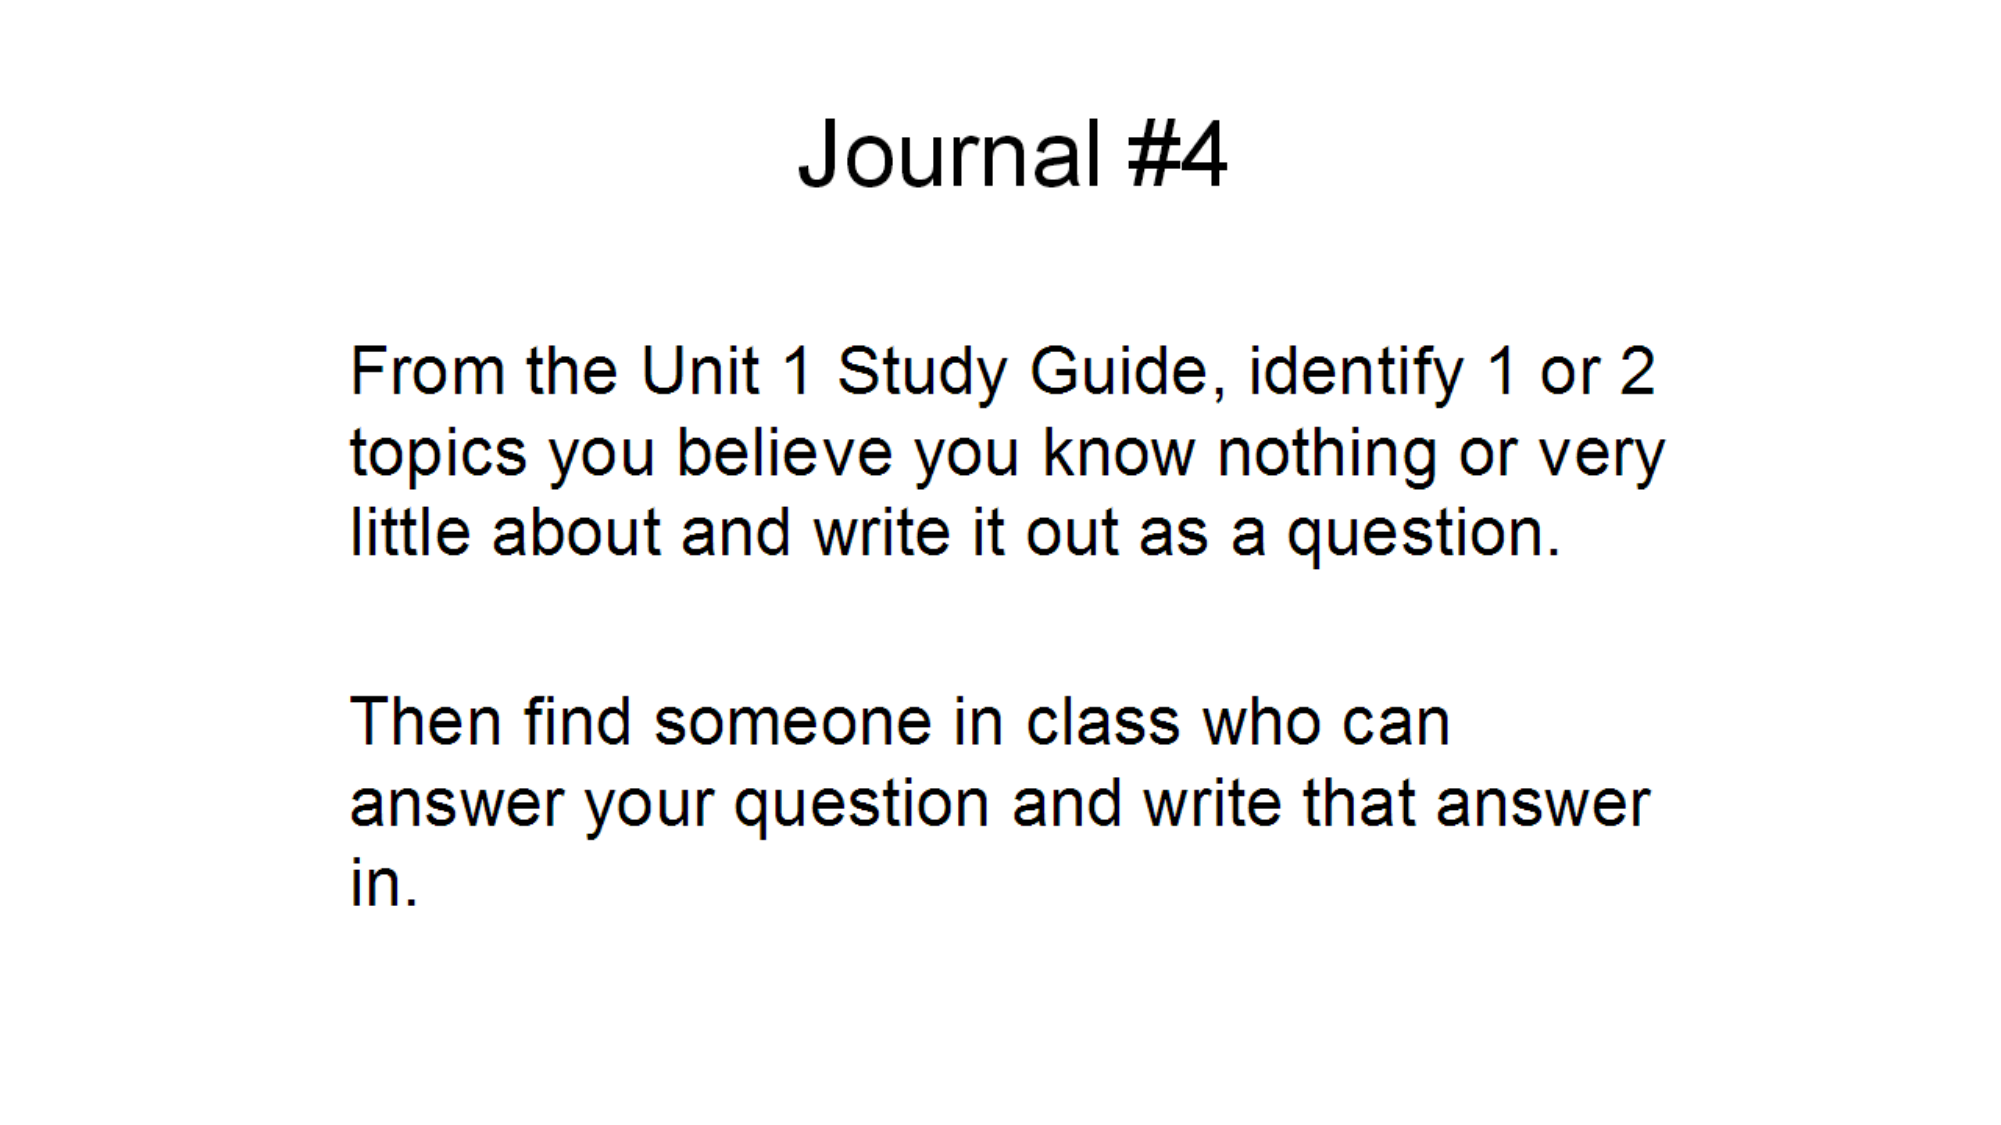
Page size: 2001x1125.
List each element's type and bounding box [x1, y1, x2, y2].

picture [285, 50, 1715, 1075]
